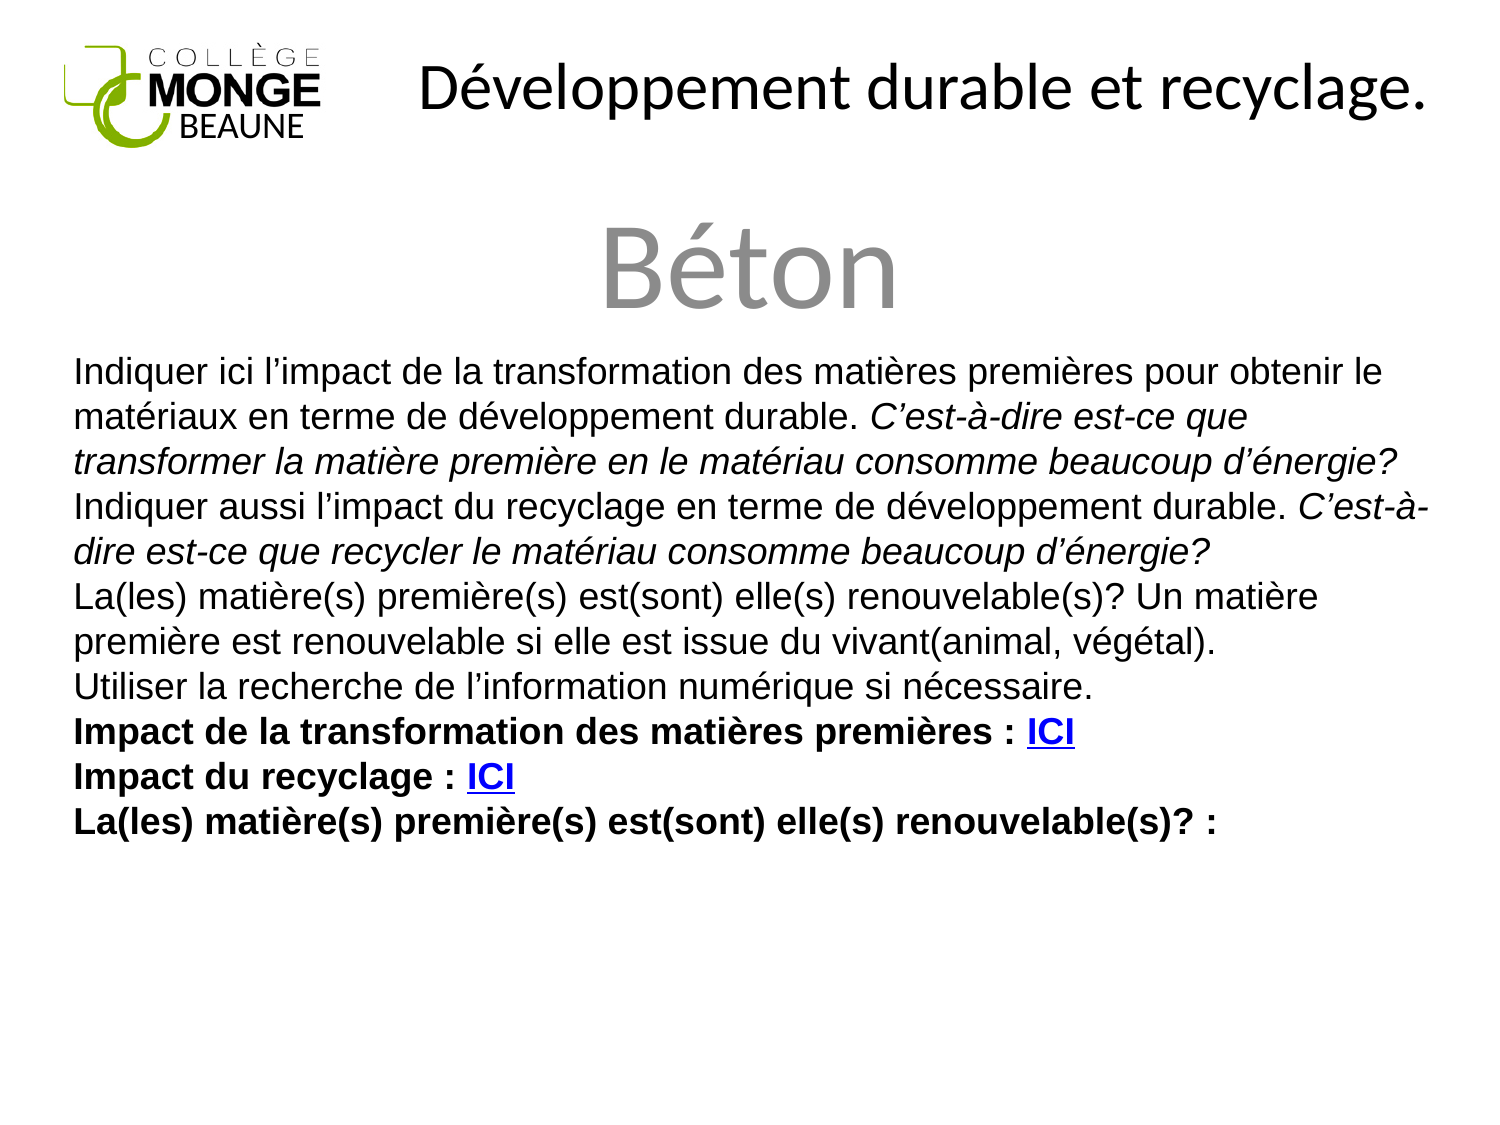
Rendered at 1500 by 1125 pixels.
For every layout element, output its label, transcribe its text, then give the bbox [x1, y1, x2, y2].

picture [54, 34, 329, 154]
text_box Béton [35, 175, 1465, 305]
subtitle Développement durable et recyclage. [398, 35, 1449, 175]
text_box Indiquer ici l’impact de la transformation des matières premières pour obtenir le matériaux en terme de développement durable. C’est-à-dire est-ce que transformer la matière première en le matériau consomme beaucoup d’énergie? Indiquer aussi l’impact du recyclage en terme de développement durable. C’est-à-dire est-ce que recycler le matériau consomme beaucoup d’énergie? La(les) matière(s) première(s) est(sont) elle(s) renouvelable(s)? Un matière première est renouvelable si elle est issue du vivant(animal, végétal). Utiliser la recherche de l’information numérique si nécessaire. Impact de la transformation des matières premières : ICI Impact du recyclage : ICI La(les) matière(s) première(s) est(sont) elle(s) renouvelable(s)? : [58, 339, 1453, 1030]
